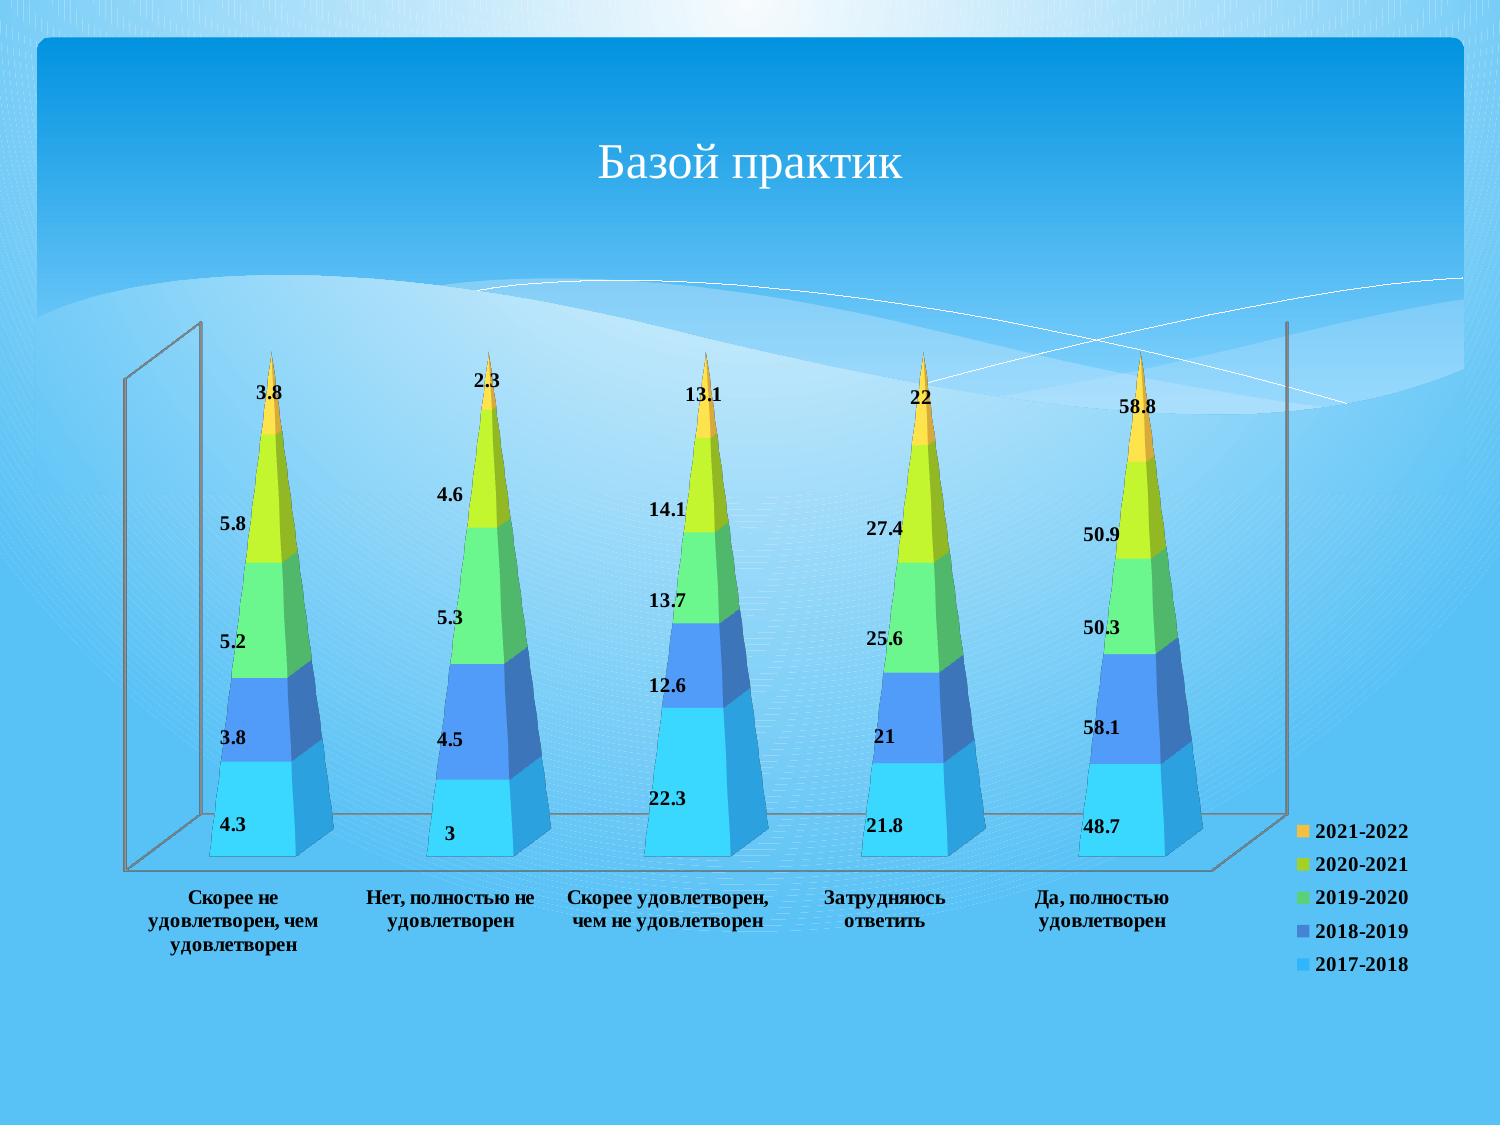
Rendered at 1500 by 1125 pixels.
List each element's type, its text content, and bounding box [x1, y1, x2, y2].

chart [52, 255, 1436, 1006]
title Базой практик [75, 55, 1425, 253]
